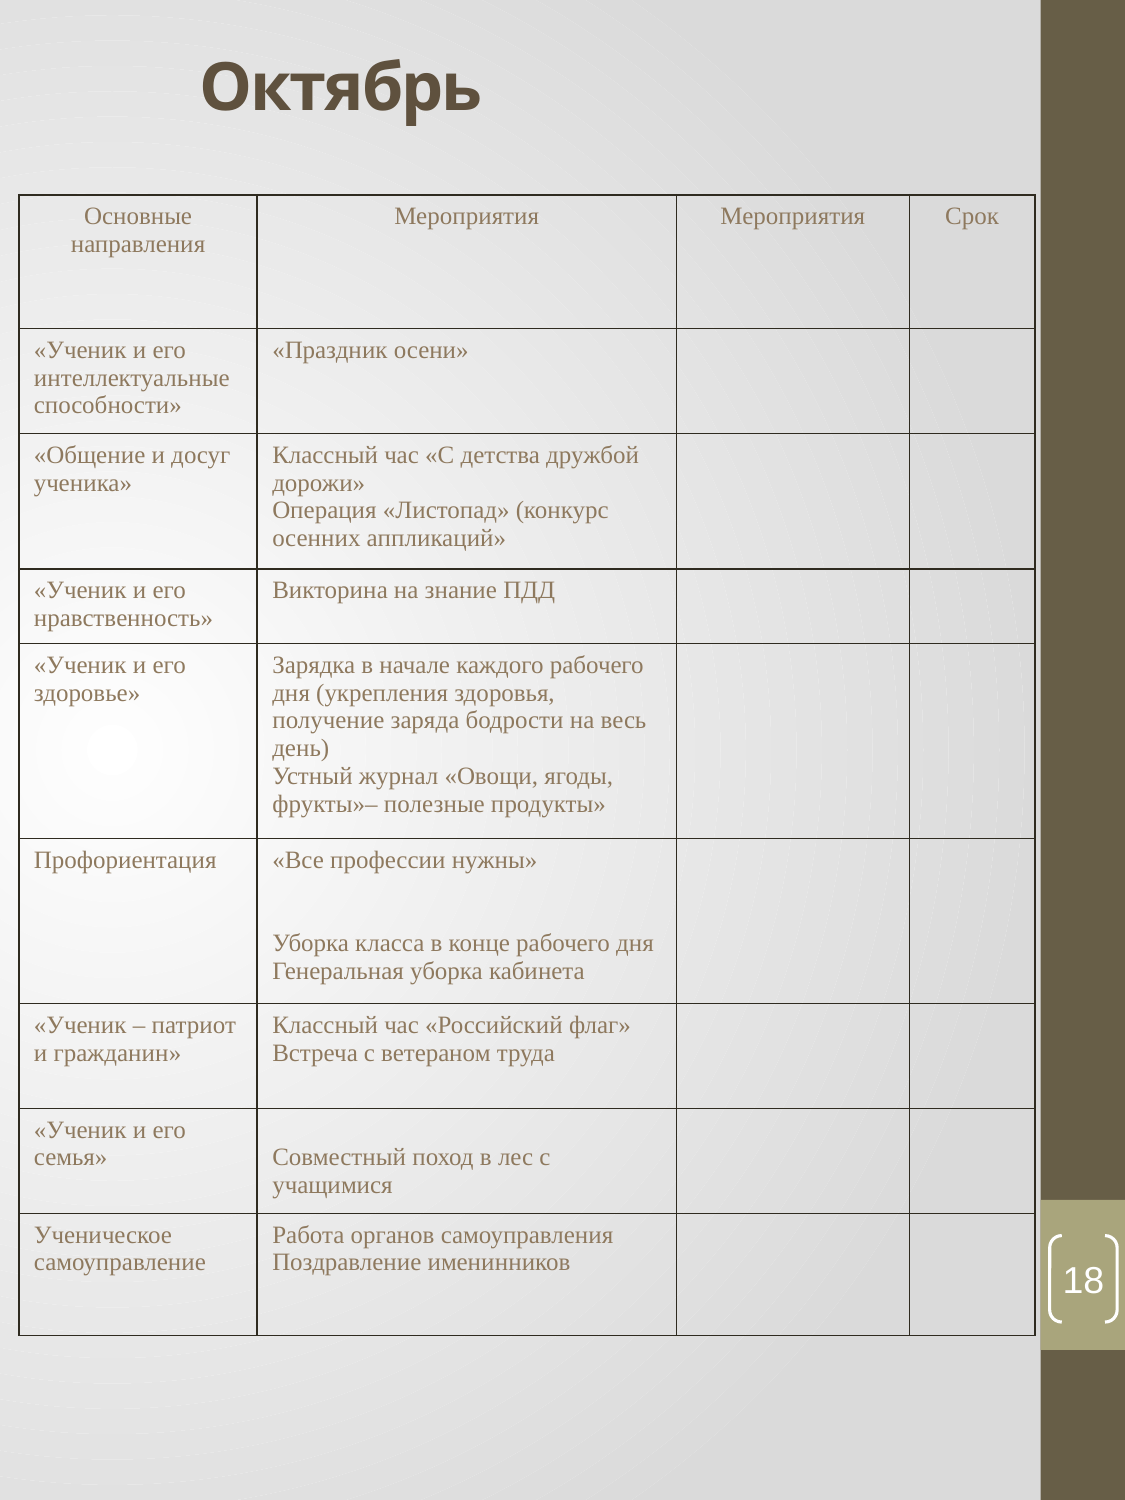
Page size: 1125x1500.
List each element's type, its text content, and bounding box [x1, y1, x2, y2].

table_cell Ученическое самоуправление [20, 1214, 256, 1335]
table_cell [910, 1004, 1034, 1108]
table_cell «Все профессии нужны» Уборка класса в конце рабочего дня Генеральная уборка кабинета [258, 839, 676, 1003]
table_cell [677, 434, 909, 568]
table_cell [677, 1004, 909, 1108]
table_header Срок [910, 196, 1034, 328]
table_cell [910, 1214, 1034, 1335]
table_cell «Общение и досуг ученика» [20, 434, 256, 568]
table_cell «Ученик – патриот и гражданин» [20, 1004, 256, 1108]
table_cell Классный час «С детства дружбой дорожи» Операция «Листопад» (конкурс осенних аппликаций» [258, 434, 676, 568]
title Октябрь [184, 0, 668, 194]
table_cell [910, 570, 1034, 643]
table_header Основные направления [20, 196, 256, 328]
table_cell [677, 329, 909, 433]
table_cell [677, 644, 909, 838]
table_cell [677, 1109, 909, 1213]
table_cell [910, 329, 1034, 433]
table_cell Классный час «Российский флаг» Встреча с ветераном труда [258, 1004, 676, 1108]
table_header Мероприятия [677, 196, 909, 328]
table_cell [910, 1109, 1034, 1213]
table_cell «Ученик и его интеллектуальные способности» [20, 329, 256, 433]
table_cell «Праздник осени» [258, 329, 676, 433]
table_header Мероприятия [258, 196, 676, 328]
table_cell Викторина на знание ПДД [258, 570, 676, 643]
table_cell Зарядка в начале каждого рабочего дня (укрепления здоровья, получение заряда бодрости на весь день) Устный журнал «Овощи, ягоды, фрукты»– полезные продукты» [258, 644, 676, 838]
table_cell «Ученик и его семья» [20, 1109, 256, 1213]
table_cell «Ученик и его нравственность» [20, 570, 256, 643]
table_cell Совместный поход в лес с учащимися [258, 1109, 676, 1213]
table_cell [677, 1214, 909, 1335]
table_cell Работа органов самоуправления Поздравление именинников [258, 1214, 676, 1335]
table_cell «Ученик и его здоровье» [20, 644, 256, 838]
table_cell [677, 570, 909, 643]
table_cell [910, 839, 1034, 1003]
table_cell [677, 839, 909, 1003]
table_cell [910, 644, 1034, 838]
slide_number 18 [1048, 1233, 1119, 1324]
table_cell Профориентация [20, 839, 256, 1003]
table_cell [910, 434, 1034, 568]
